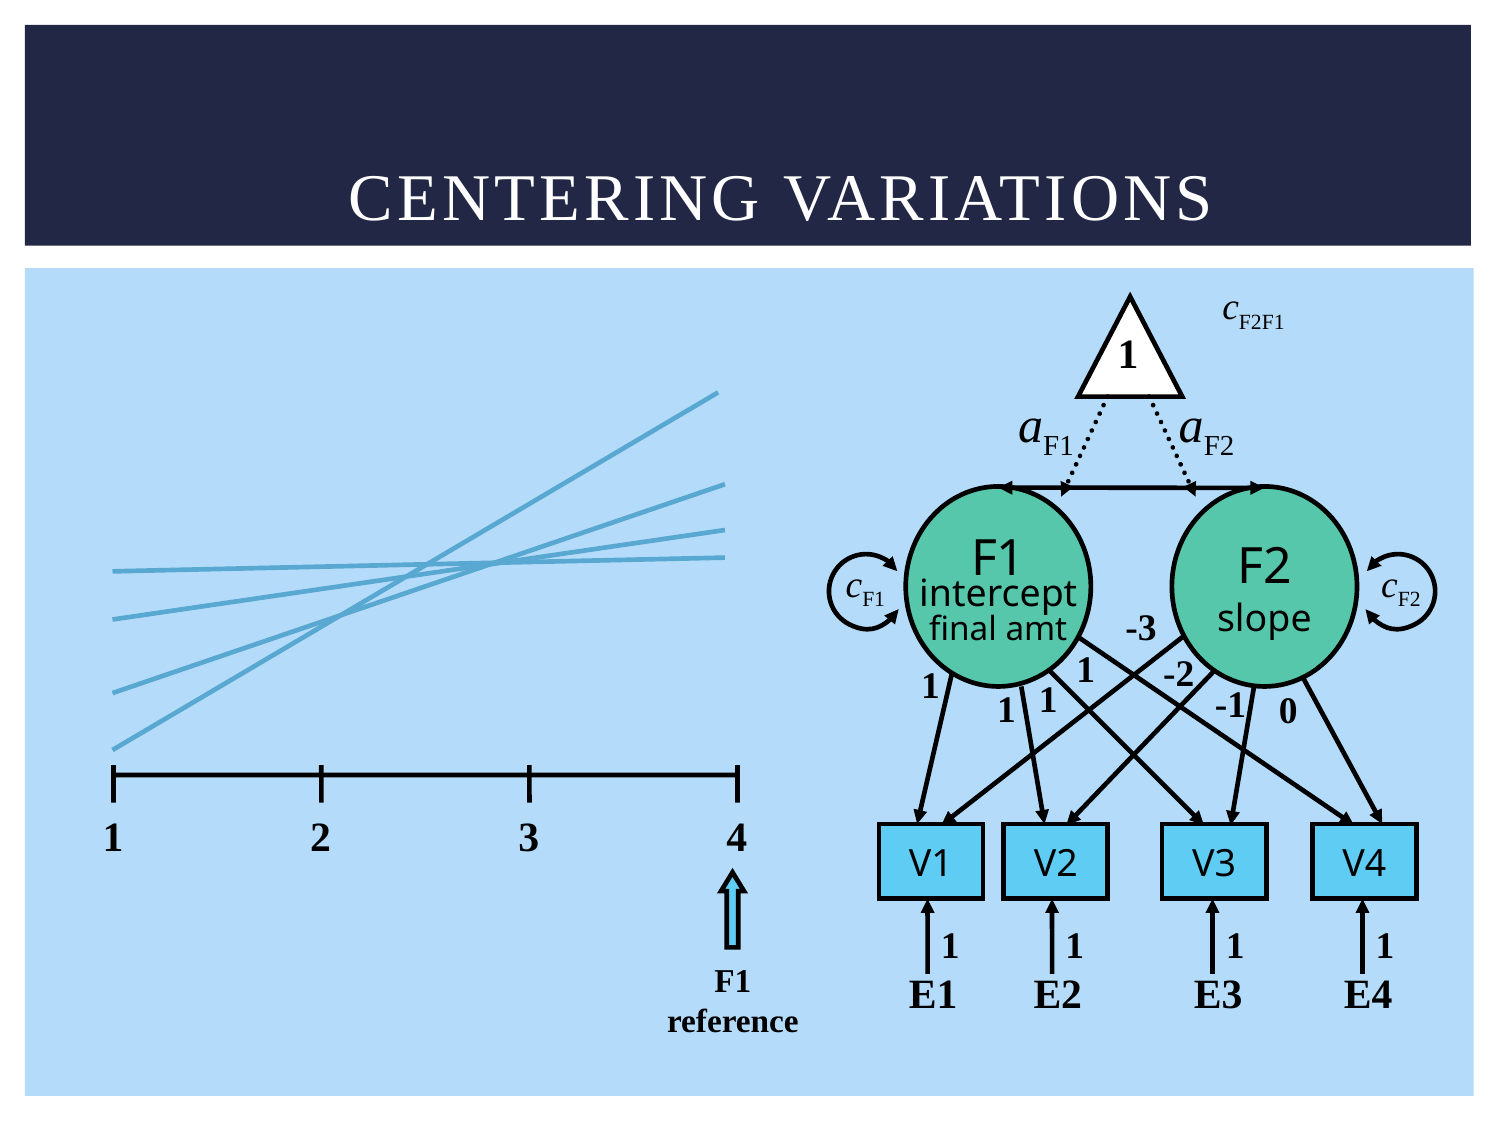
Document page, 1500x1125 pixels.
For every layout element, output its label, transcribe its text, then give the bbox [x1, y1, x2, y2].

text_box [650, 872, 816, 1048]
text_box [828, 274, 1438, 1026]
title Centering Variations [137, 137, 1425, 250]
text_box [87, 392, 763, 868]
